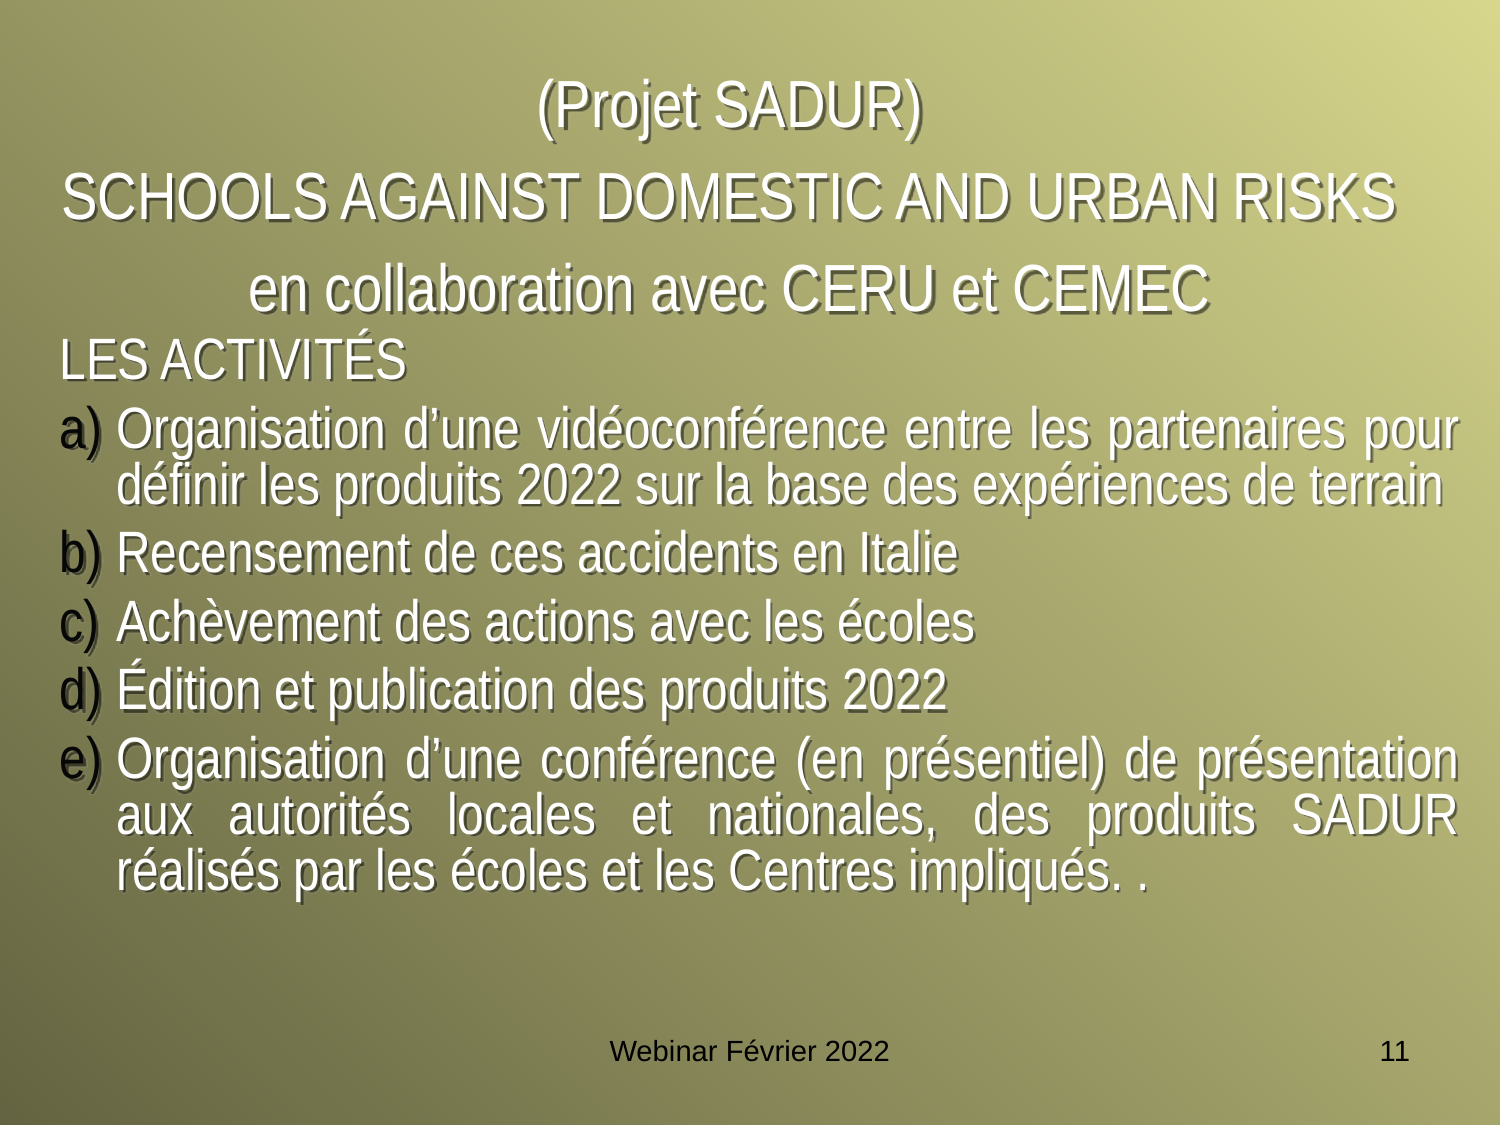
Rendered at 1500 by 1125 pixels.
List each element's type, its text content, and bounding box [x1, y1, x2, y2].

footer Webinar Février 2022 [512, 1024, 988, 1103]
text_box Les activités Organisation d’une vidéoconférence entre les partenaires pour définir les produits 2022 sur la base des expériences de terrain Recensement de ces accidents en Italie Achèvement des actions avec les écoles Édition et publication des produits 2022 Organisation d’une conférence (en présentiel) de présentation aux autorités locales et nationales, des produits SADUR réalisés par les écoles et les Centres impliqués. . [45, 289, 1475, 933]
slide_number 11 [1074, 1024, 1425, 1103]
text_box (Projet SADUR) SCHOOLS AGAINST DOMESTIC AND URBAN RISKS en collaboration avec CERU et CEMEC [15, 44, 1445, 330]
